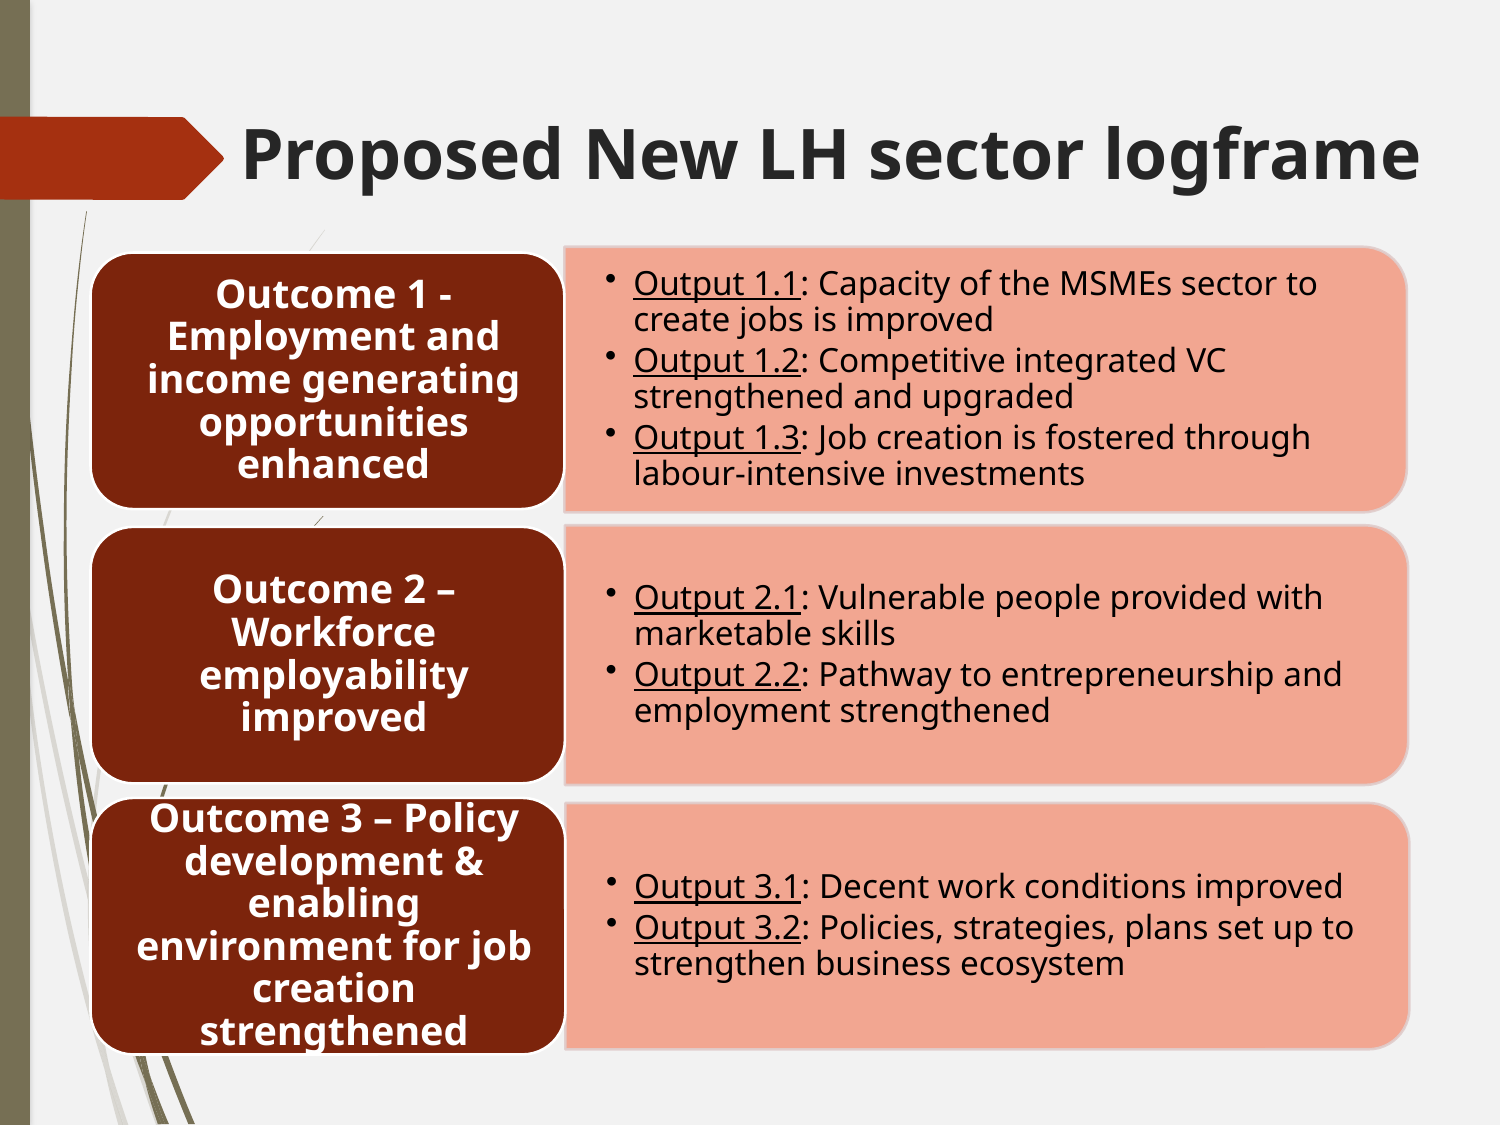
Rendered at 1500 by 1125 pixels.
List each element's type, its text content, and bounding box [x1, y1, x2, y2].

title Proposed New LH sector logframe [225, 102, 1463, 275]
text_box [90, 246, 1410, 1056]
